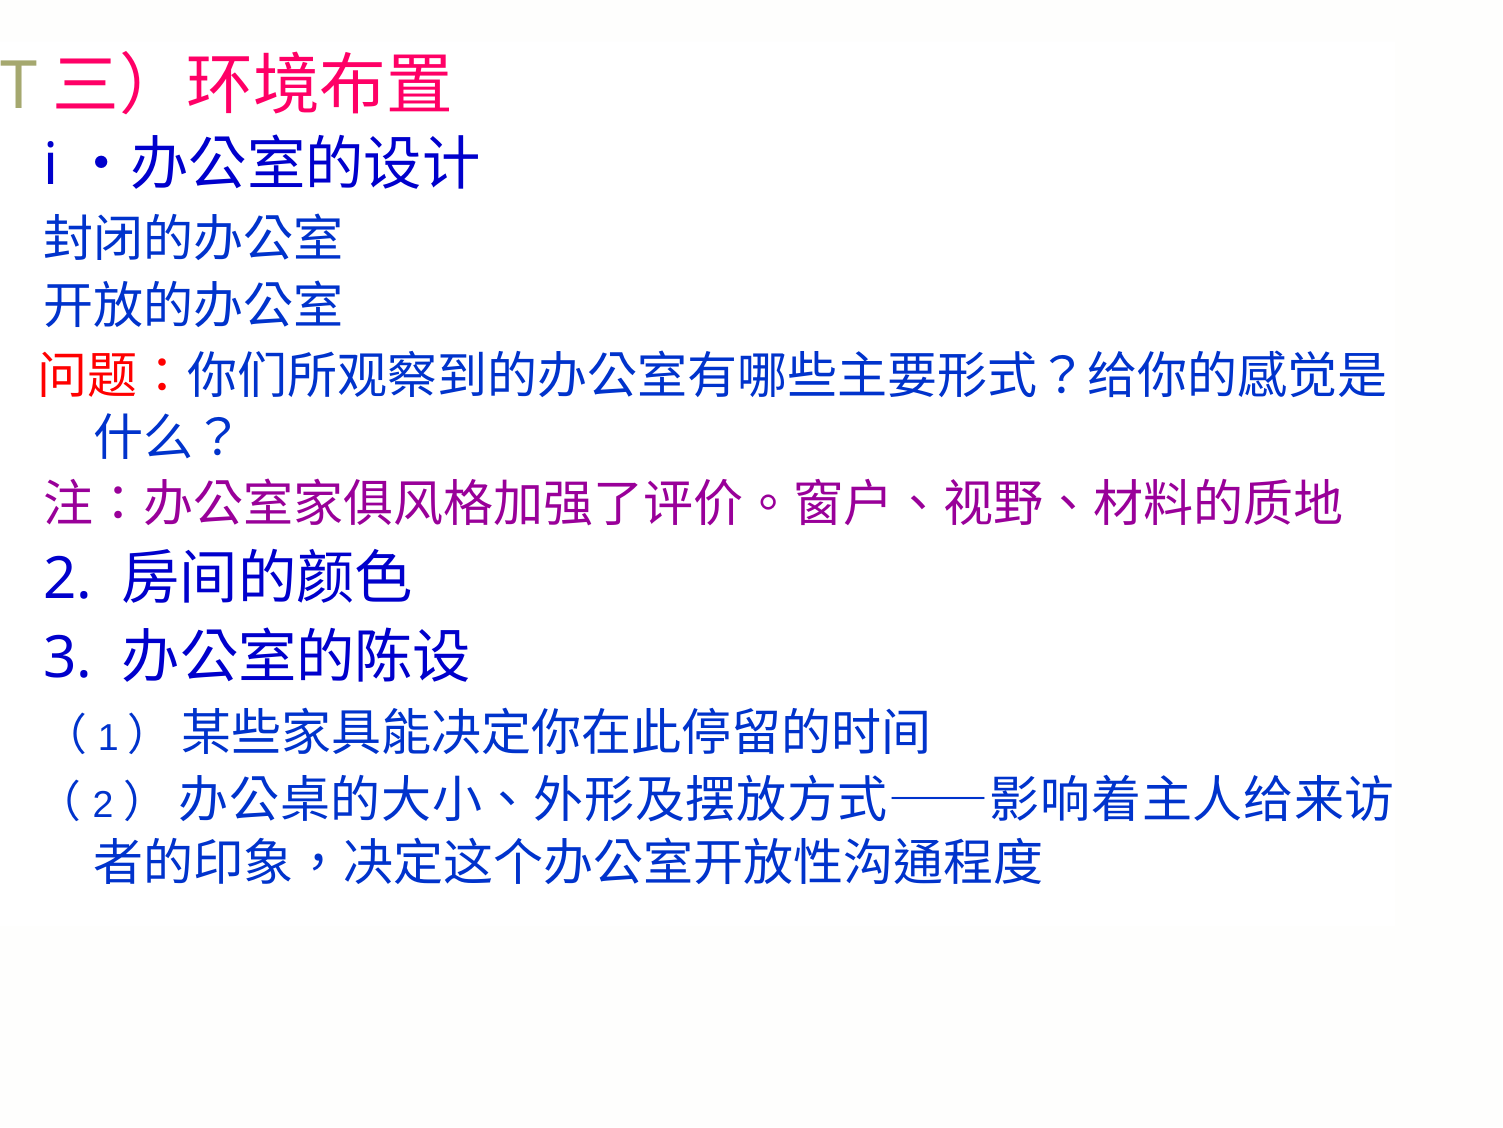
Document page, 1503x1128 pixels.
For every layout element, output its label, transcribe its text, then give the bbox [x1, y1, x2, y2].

text_box T三）环境布置 i・办公室的设计 封闭的办公室 开放的办公室 问题：你们所观察到的办公室有哪些主要形式？给你的感觉是 什么？ 注：办公室家俱风格加强了评价。窗户、视野、材料的质地 2. 房间的颜色 3. 办公室的陈设 （1） 某些家具能决定你在此停留的时间 （2） 办公桌的大小、外形及摆放方式——影响着主人给来访 者的印象，决定这个办公室开放性沟通程度 [0, 41, 1395, 927]
